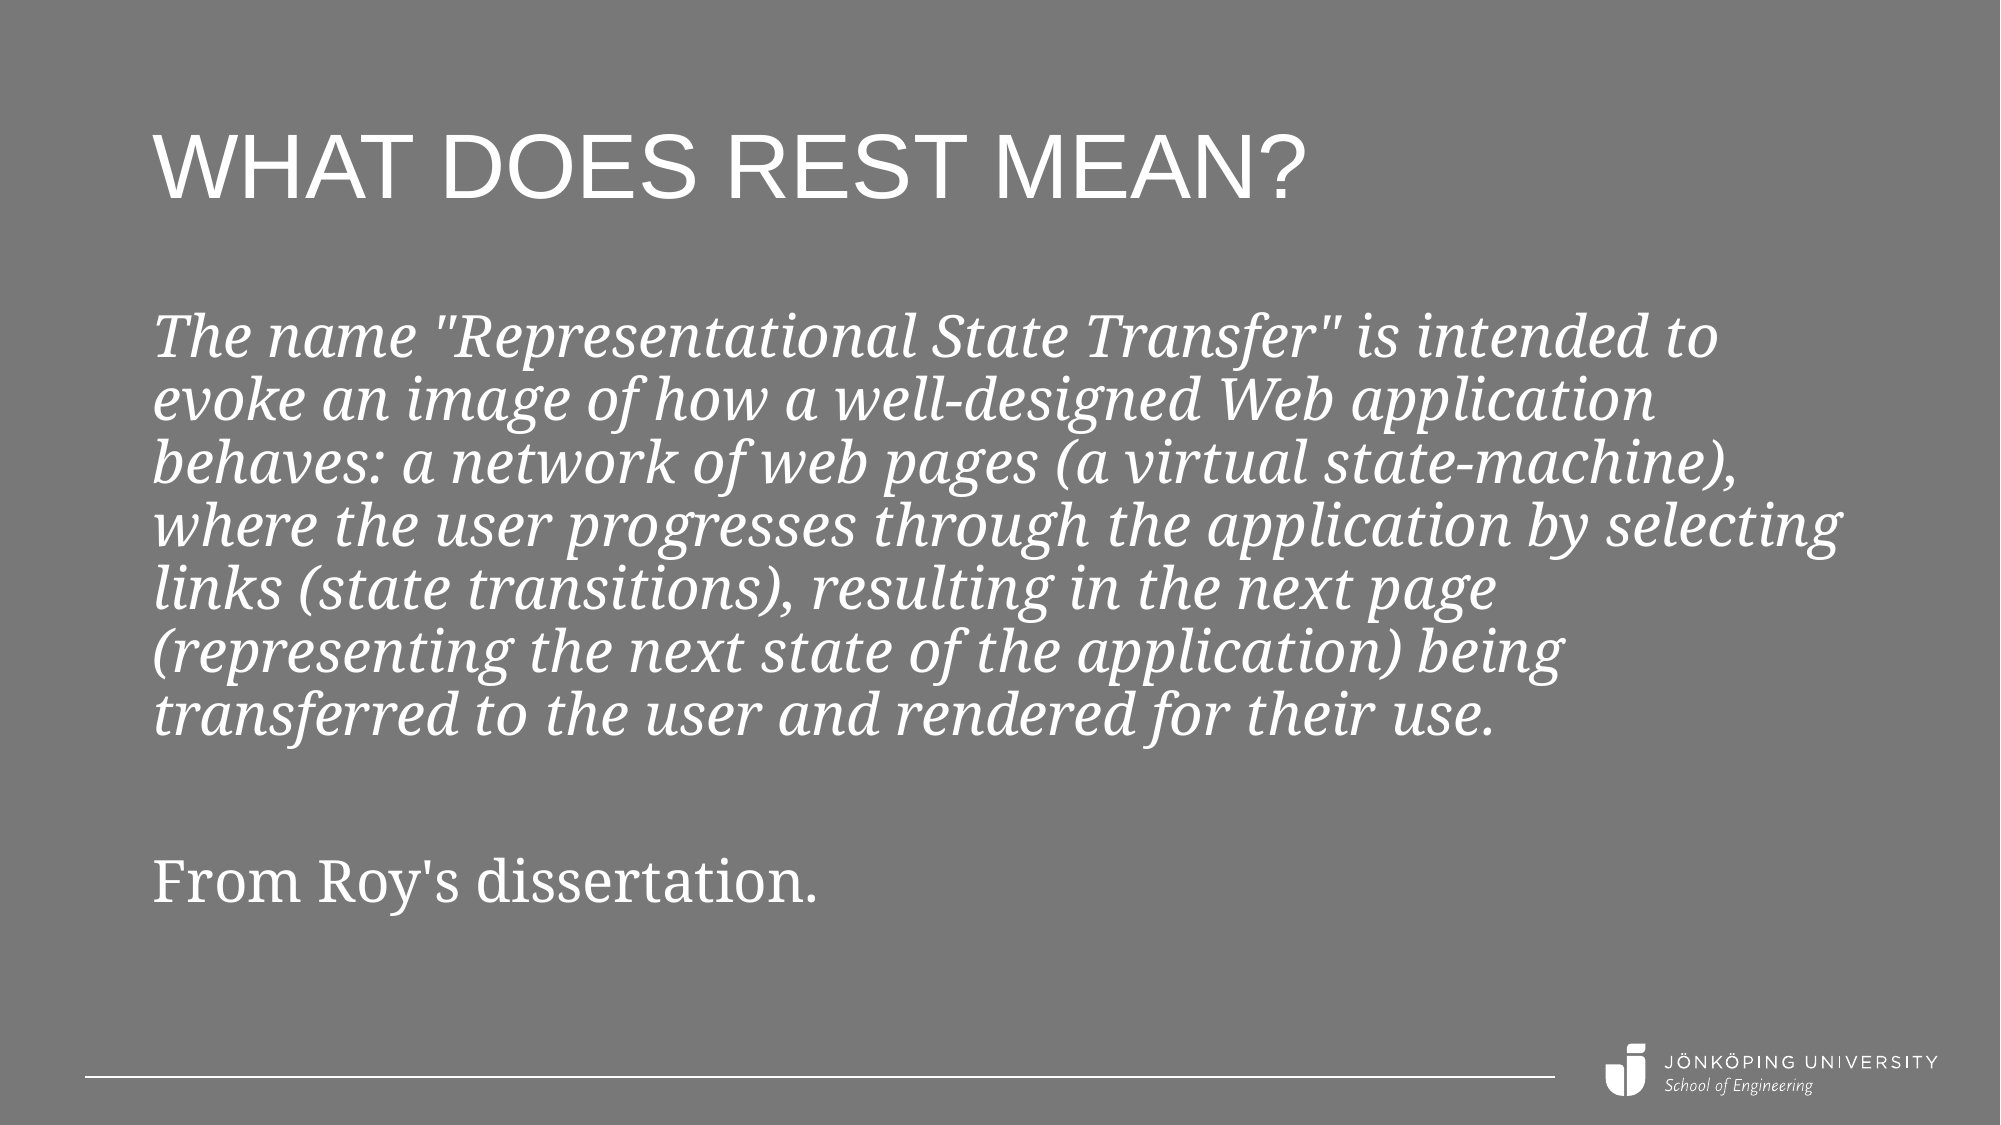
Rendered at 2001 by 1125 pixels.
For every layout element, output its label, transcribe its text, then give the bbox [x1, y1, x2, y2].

list The name "Representational State Transfer" is intended to evoke an image of how a well-designed Web application behaves: a network of web pages (a virtual state-machine), where the user progresses through the application by selecting links (state transitions), resulting in the next page (representing the next state of the application) being transferred to the user and rendered for their use. From Roy's dissertation. [137, 299, 1863, 953]
title What does REST mean? [137, 59, 2000, 278]
